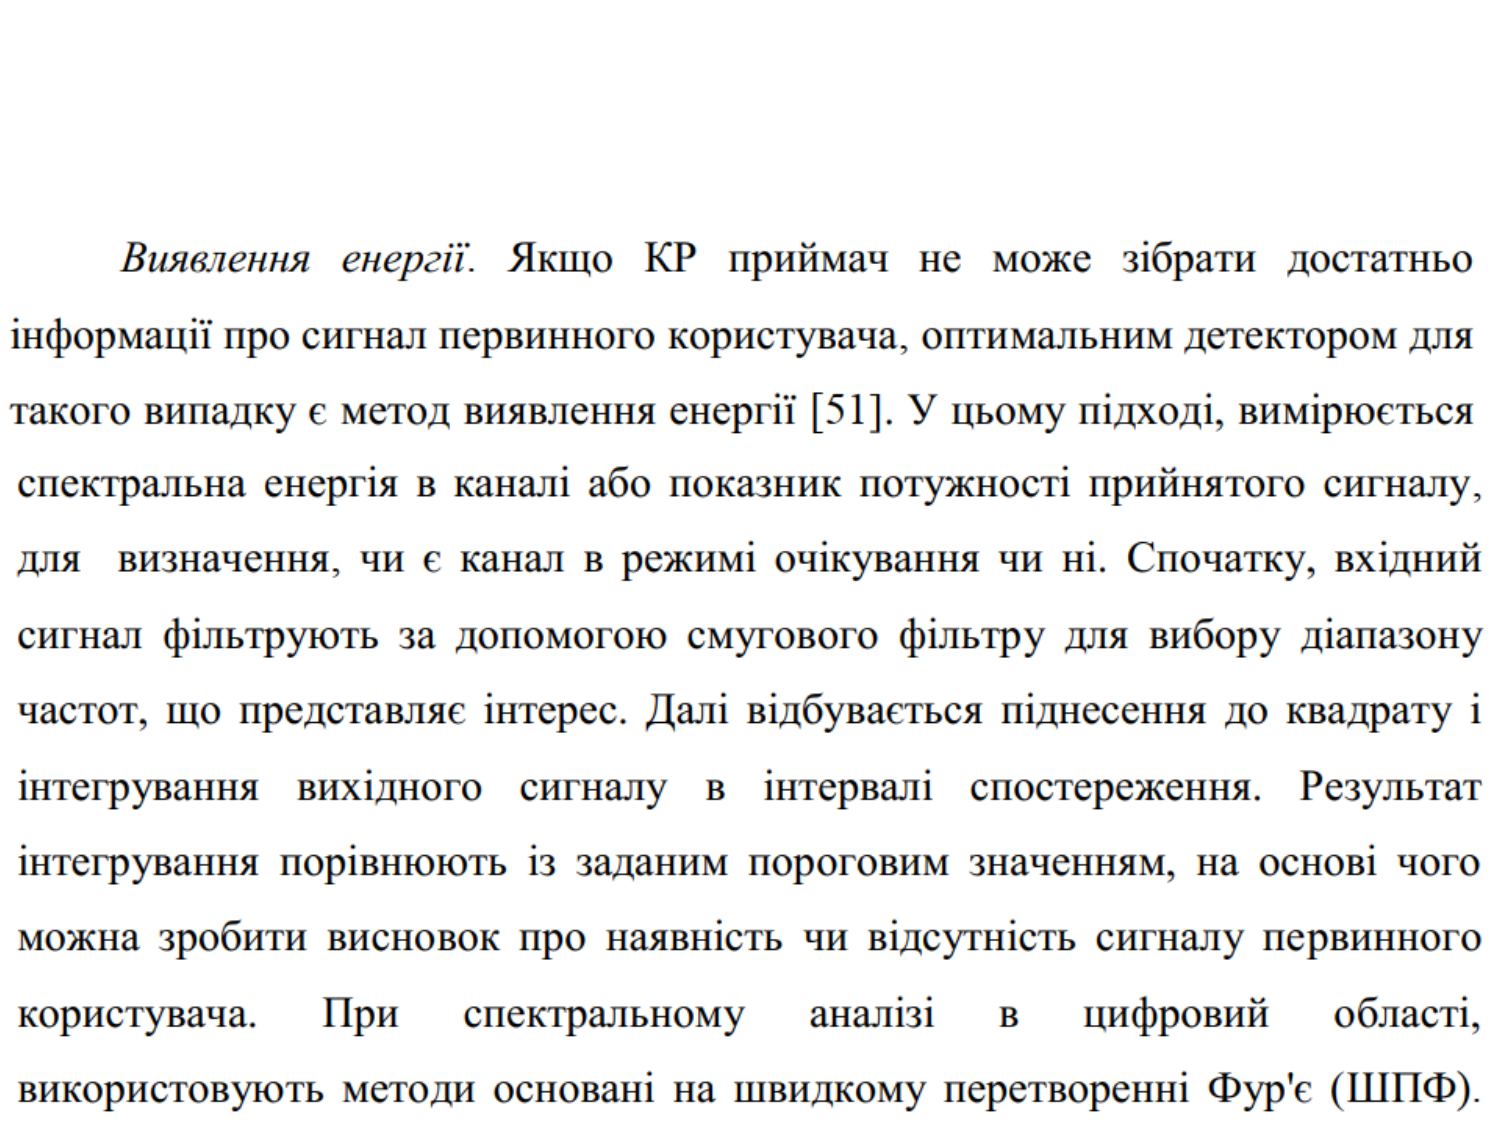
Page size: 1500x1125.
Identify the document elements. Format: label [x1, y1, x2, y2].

picture [0, 231, 1487, 443]
picture [0, 456, 1485, 1121]
